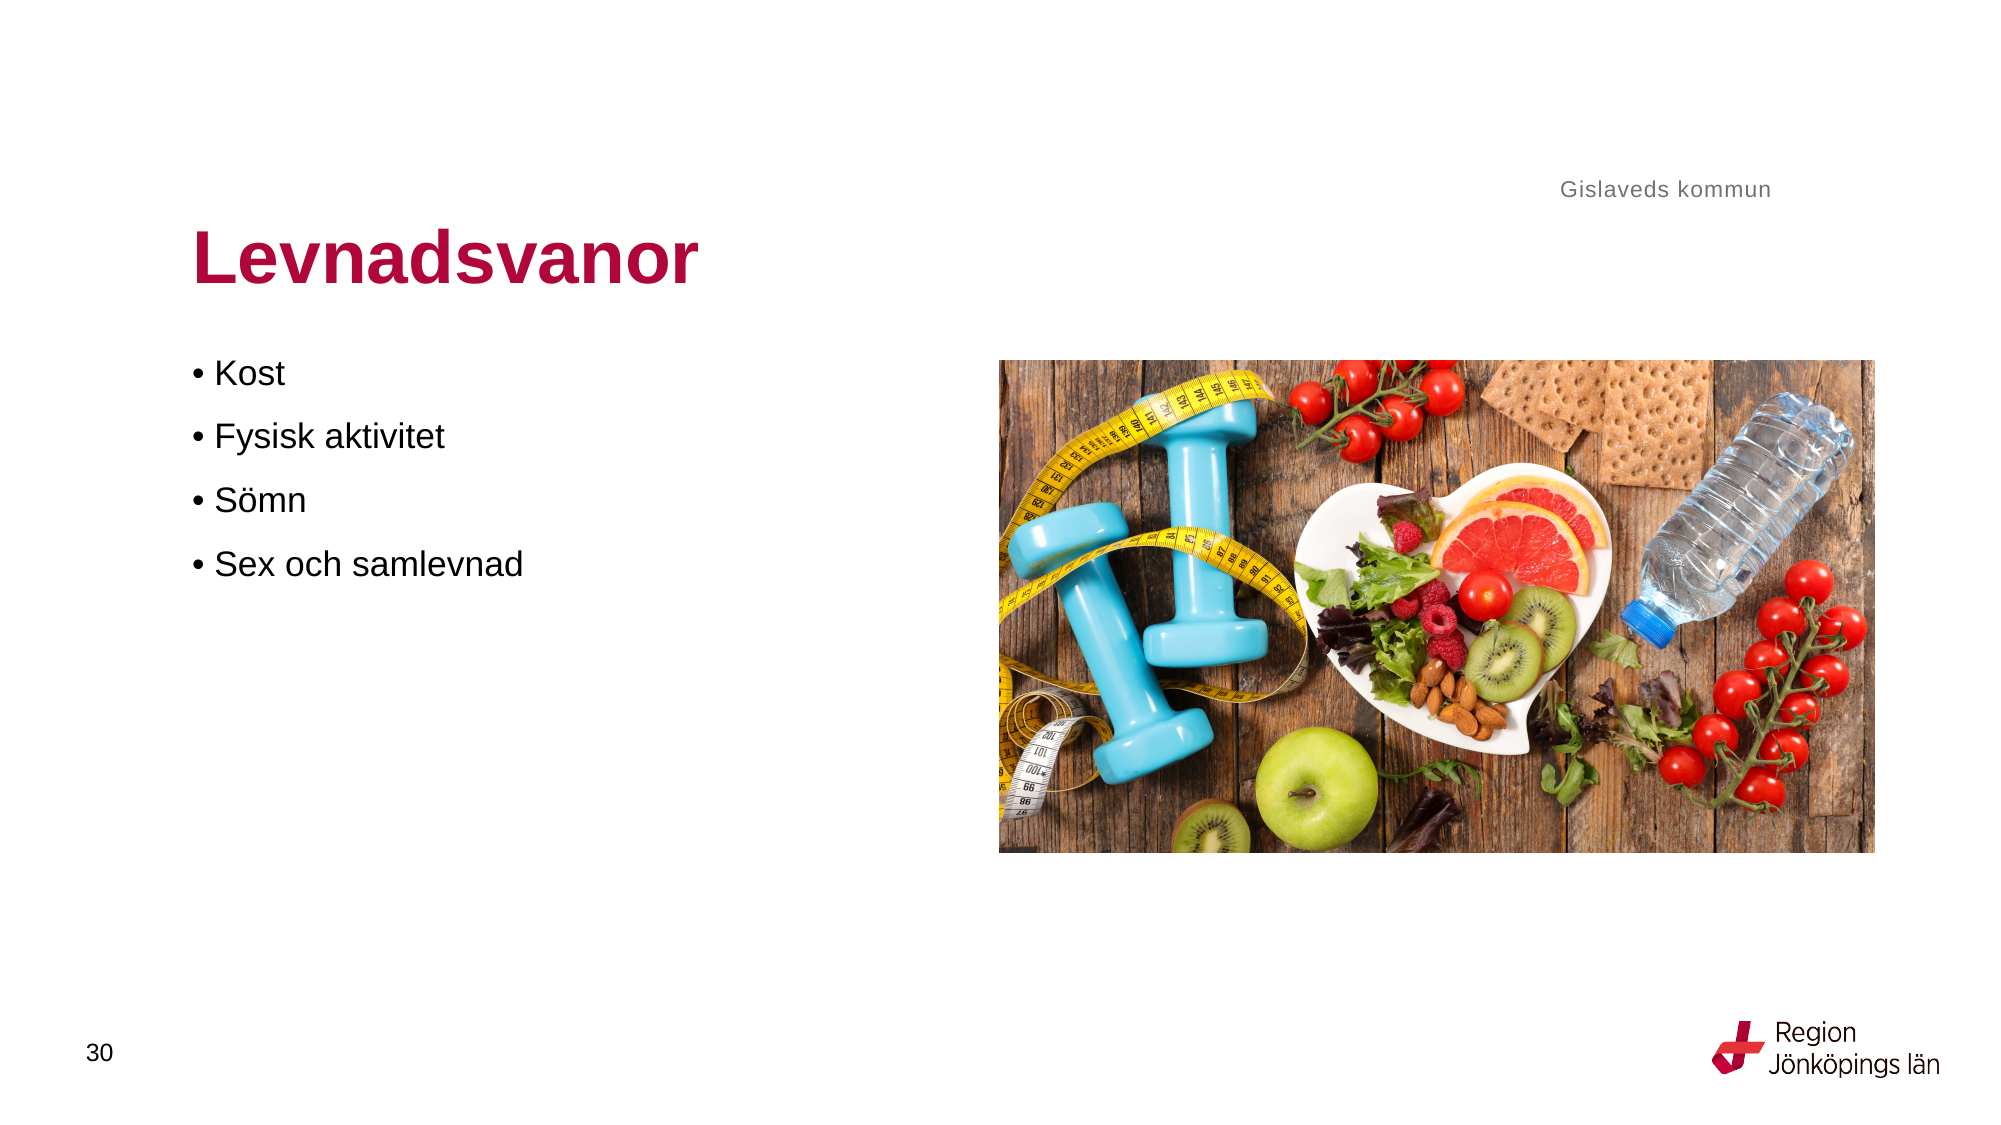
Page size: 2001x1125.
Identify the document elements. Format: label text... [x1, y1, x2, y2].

list • Kost • Fysisk aktivitet • Sömn • Sex och samlevnad [177, 320, 888, 1081]
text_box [236, 92, 1772, 203]
title Levnadsvanor [177, 147, 1743, 361]
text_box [118, 360, 376, 418]
slide_number 30 [70, 1021, 157, 1082]
picture [999, 360, 1875, 853]
